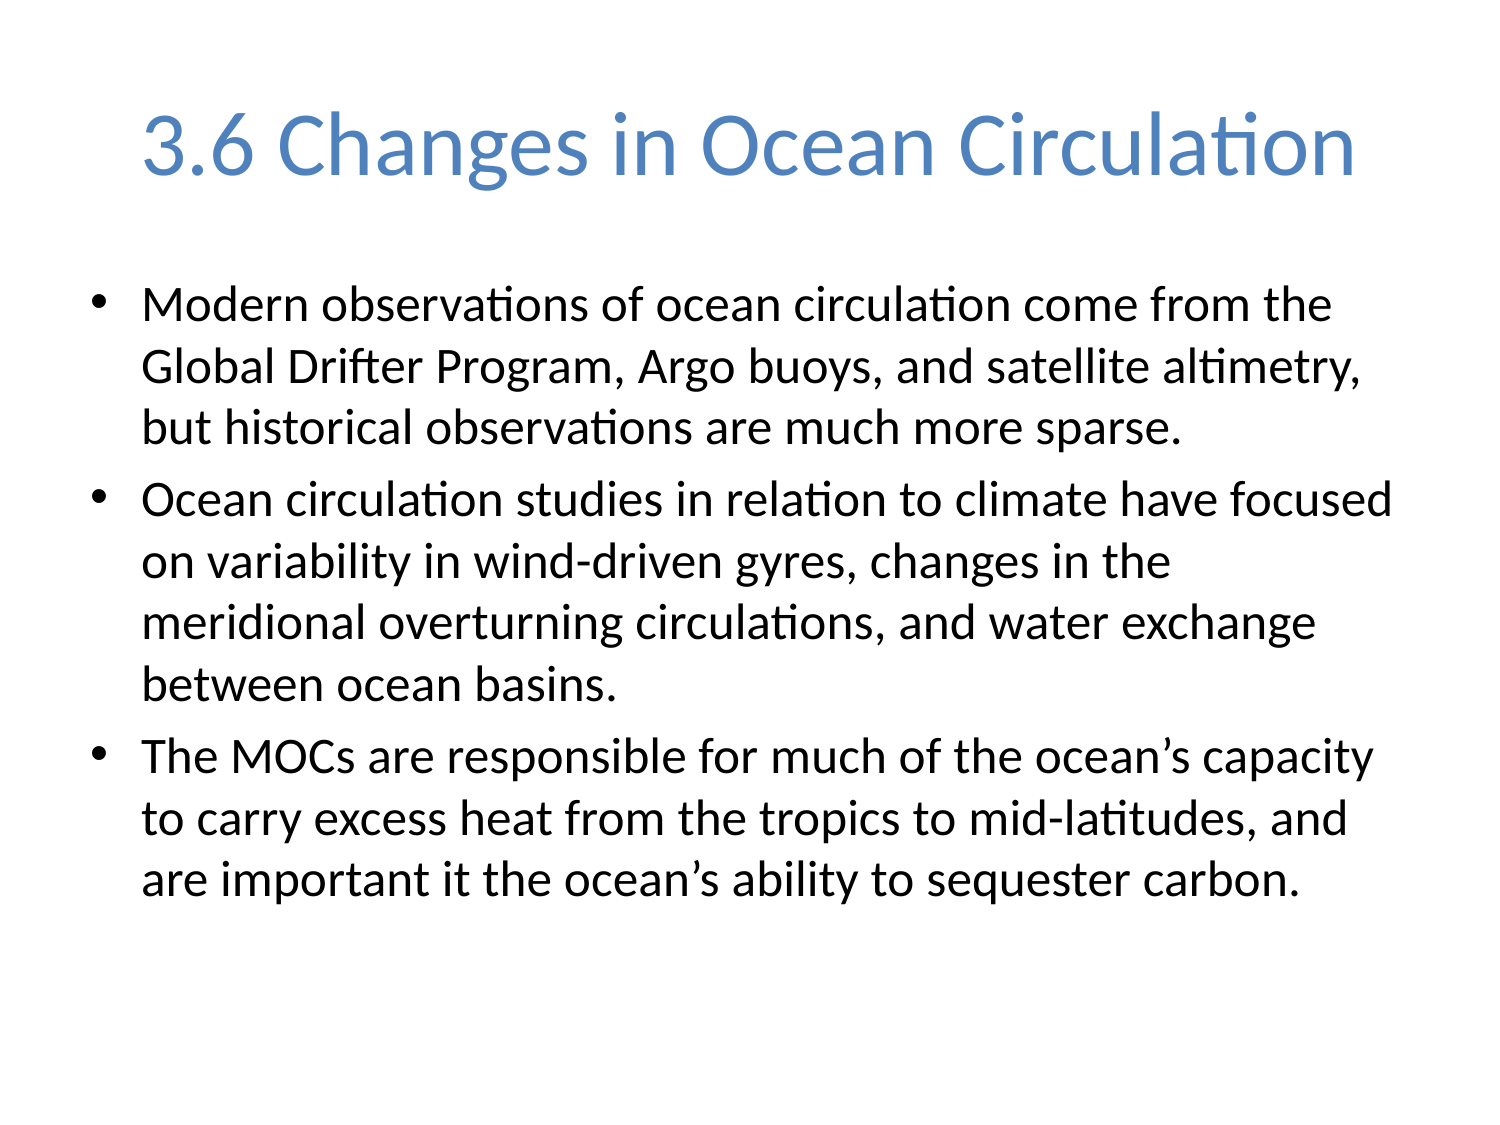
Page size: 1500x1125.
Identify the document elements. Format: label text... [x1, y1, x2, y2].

title 3.6 Changes in Ocean Circulation [75, 45, 1425, 233]
list Modern observations of ocean circulation come from the Global Drifter Program, Argo buoys, and satellite altimetry, but historical observations are much more sparse. Ocean circulation studies in relation to climate have focused on variability in wind-driven gyres, changes in the meridional overturning circulations, and water exchange between ocean basins. The MOCs are responsible for much of the ocean’s capacity to carry excess heat from the tropics to mid-latitudes, and are important it the ocean’s ability to sequester carbon. [75, 262, 1425, 1005]
